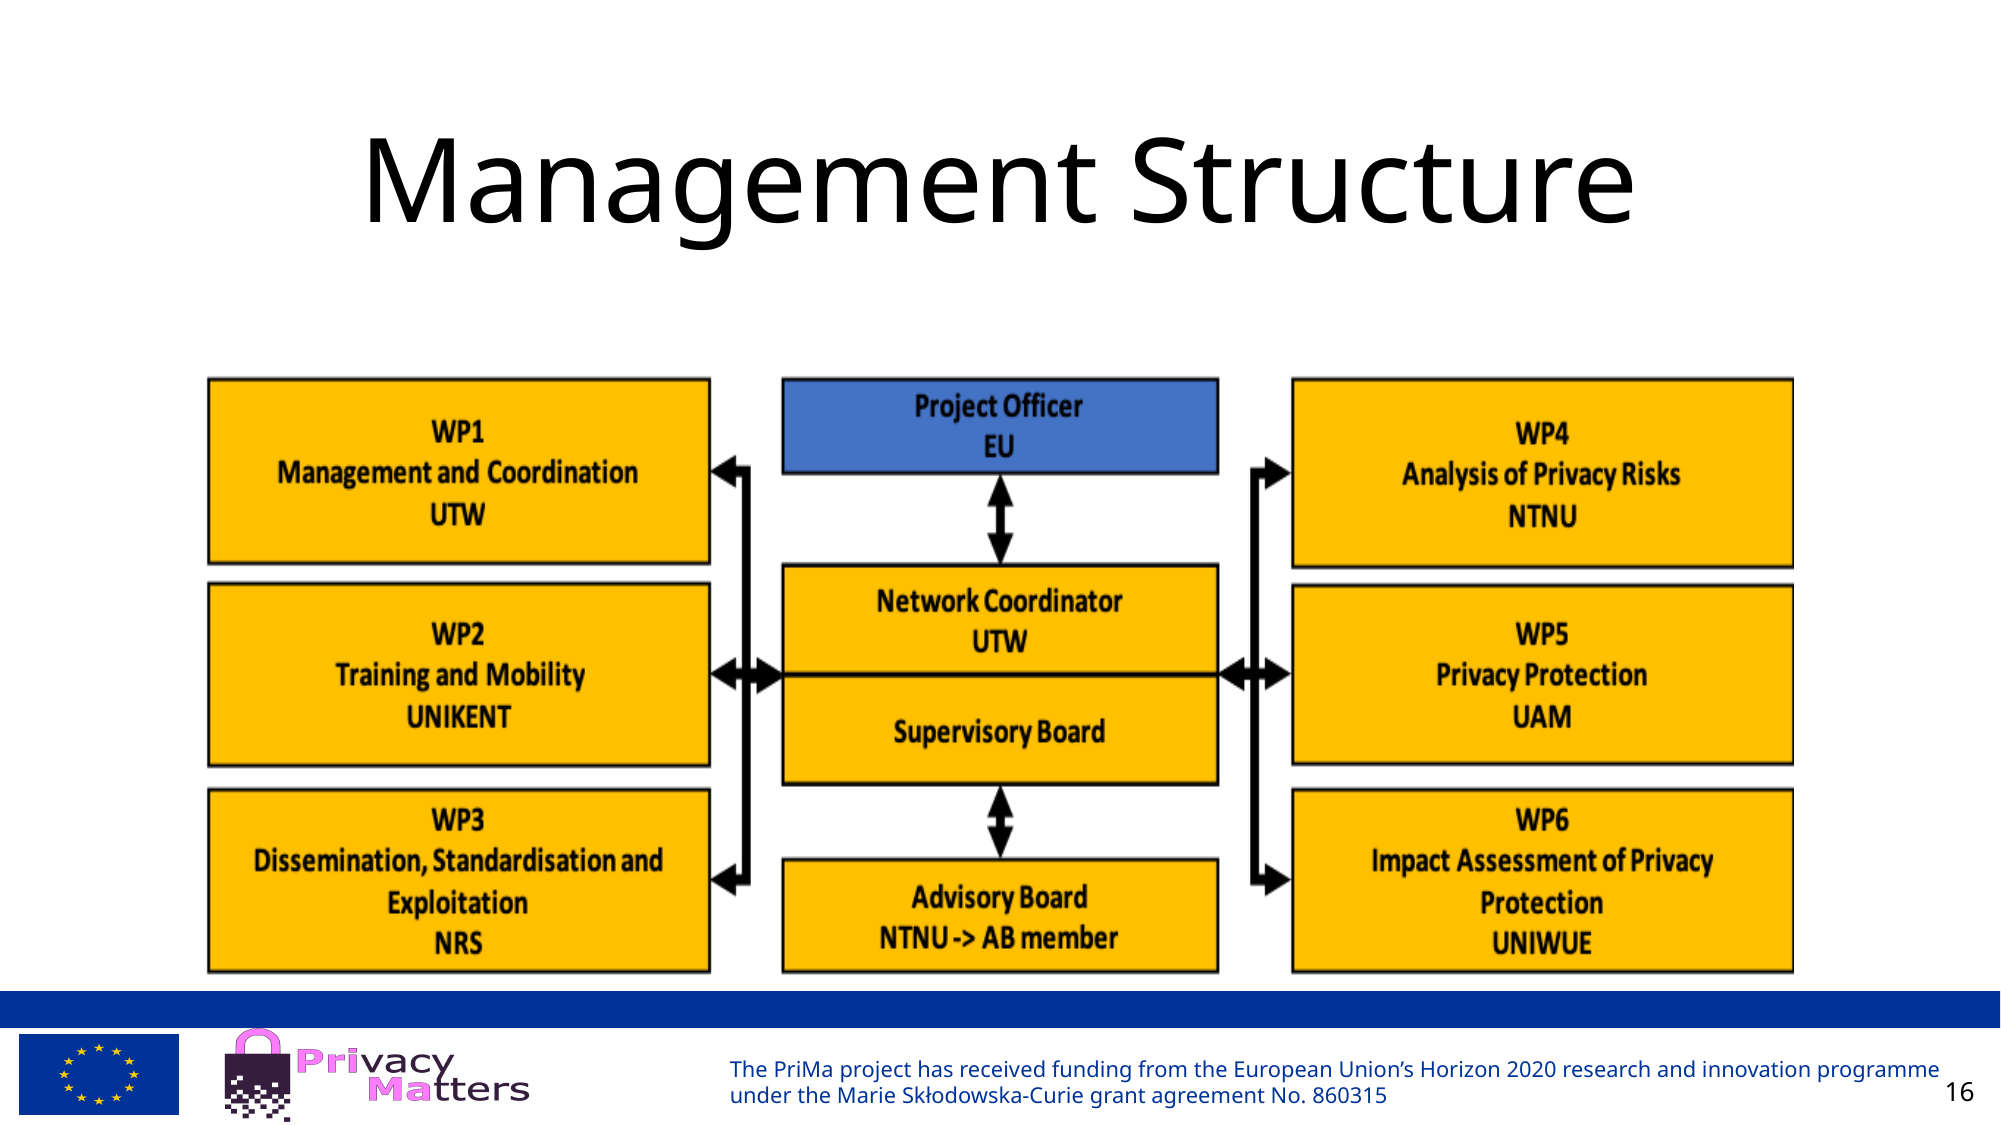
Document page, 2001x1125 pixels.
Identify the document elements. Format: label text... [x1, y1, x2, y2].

picture [206, 372, 1794, 982]
picture [221, 1028, 531, 1124]
title Management Structure [145, 50, 1854, 301]
picture [19, 1034, 179, 1115]
slide_number 16 [1932, 1066, 1987, 1117]
